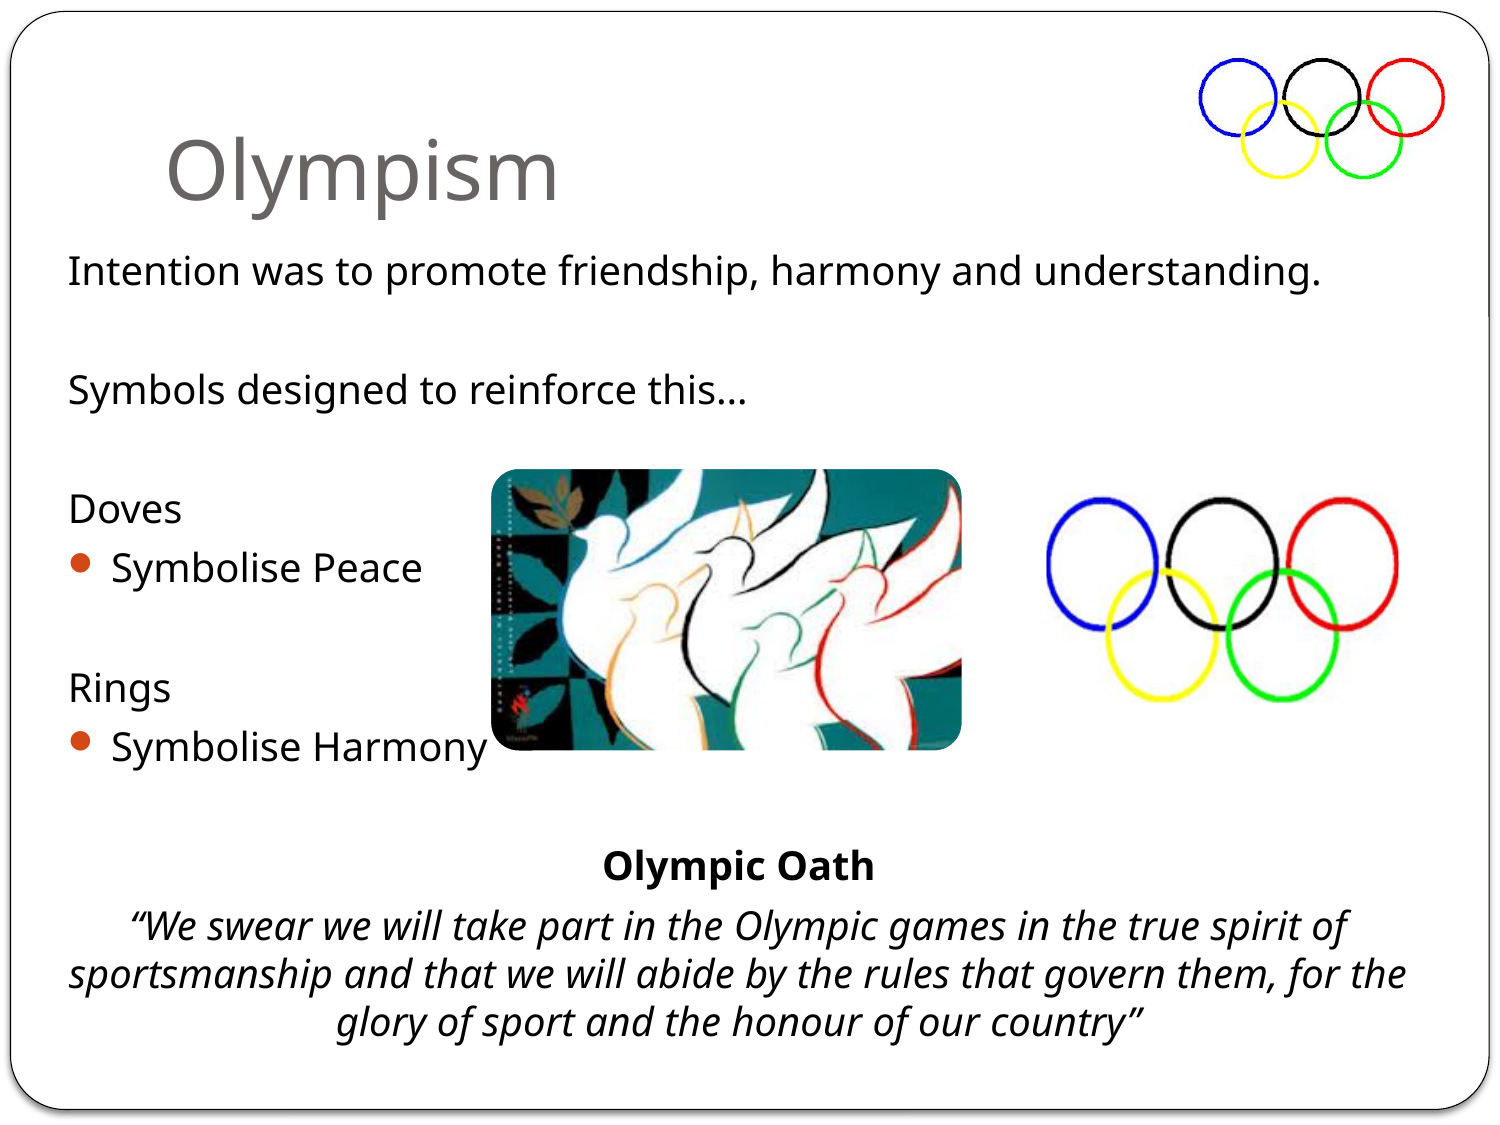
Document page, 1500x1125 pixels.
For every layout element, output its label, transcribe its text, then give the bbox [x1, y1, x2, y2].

text_box [489, 466, 964, 753]
title Olympism [150, 45, 1425, 233]
list Intention was to promote friendship, harmony and understanding. Symbols designed to reinforce this… Doves Symbolise Peace Rings Symbolise Harmony Olympic Oath “We swear we will take part in the Olympic games in the true spirit of sportsmanship and that we will abide by the rules that govern them, for the glory of sport and the honour of our country” [53, 237, 1425, 1059]
picture [1198, 54, 1446, 180]
text_box [1044, 490, 1401, 706]
